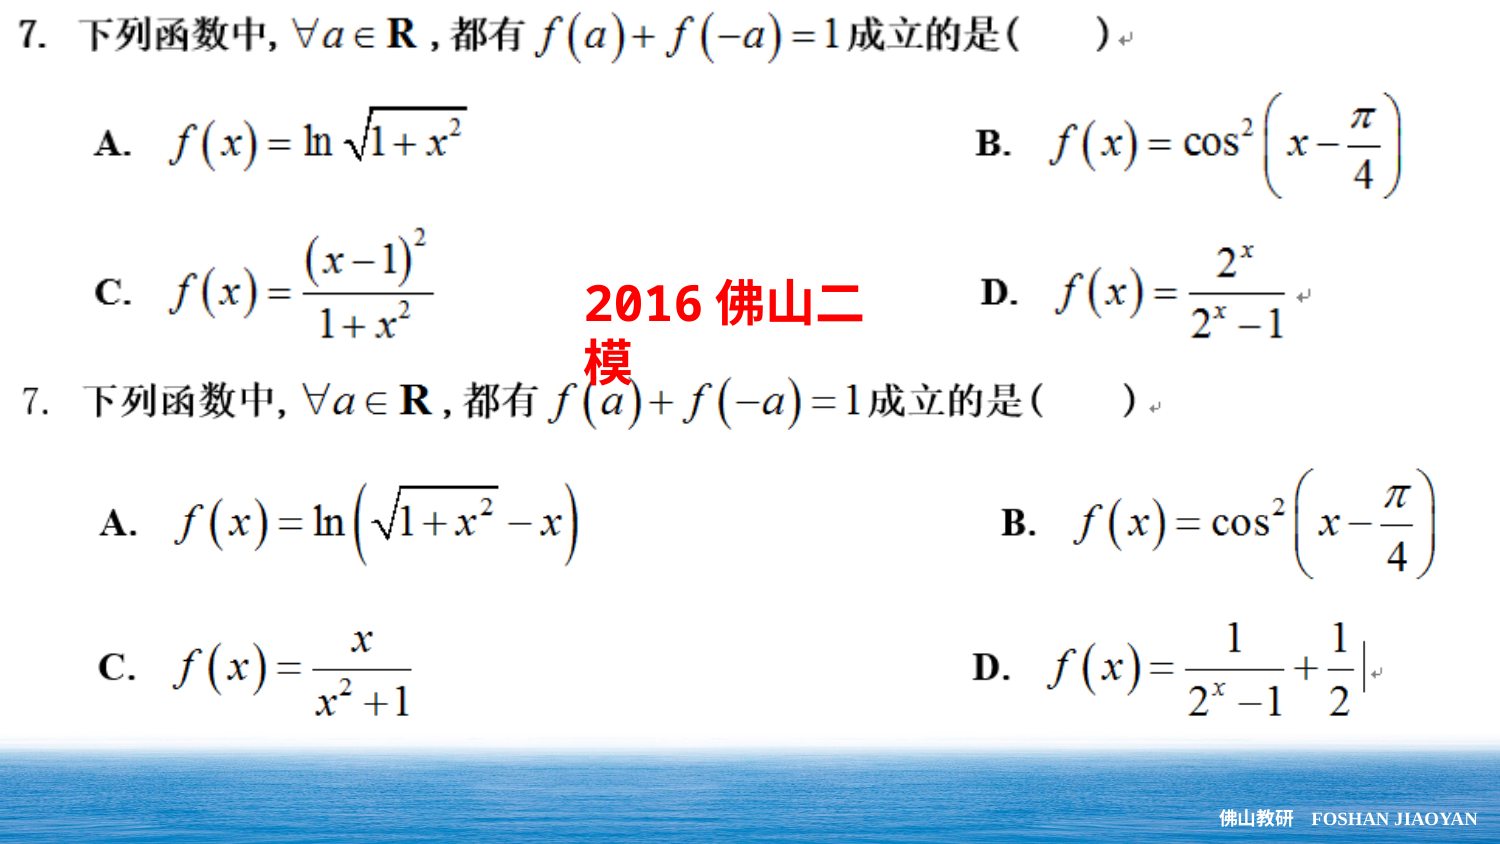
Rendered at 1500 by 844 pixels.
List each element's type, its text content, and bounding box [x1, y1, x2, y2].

picture [0, 371, 1500, 844]
picture [0, 0, 1477, 352]
text_box 2016佛山二模 [568, 352, 908, 371]
